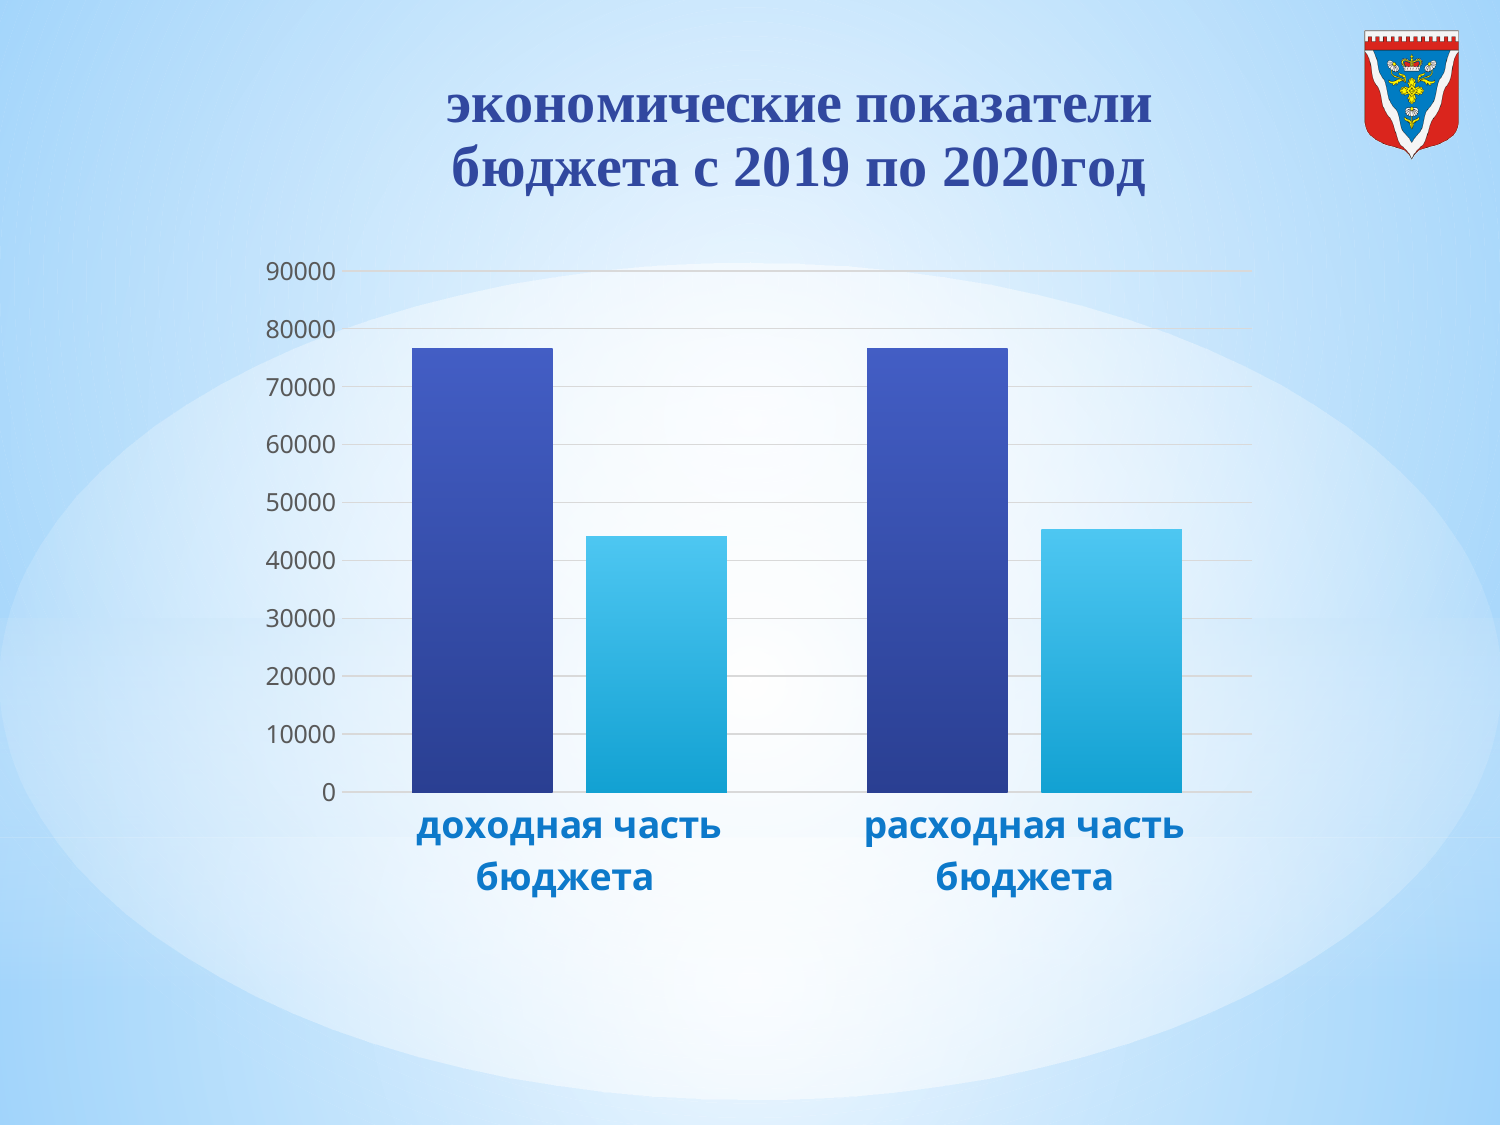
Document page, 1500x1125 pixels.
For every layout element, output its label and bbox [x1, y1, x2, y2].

picture [1363, 29, 1459, 161]
chart [244, 42, 1273, 1036]
